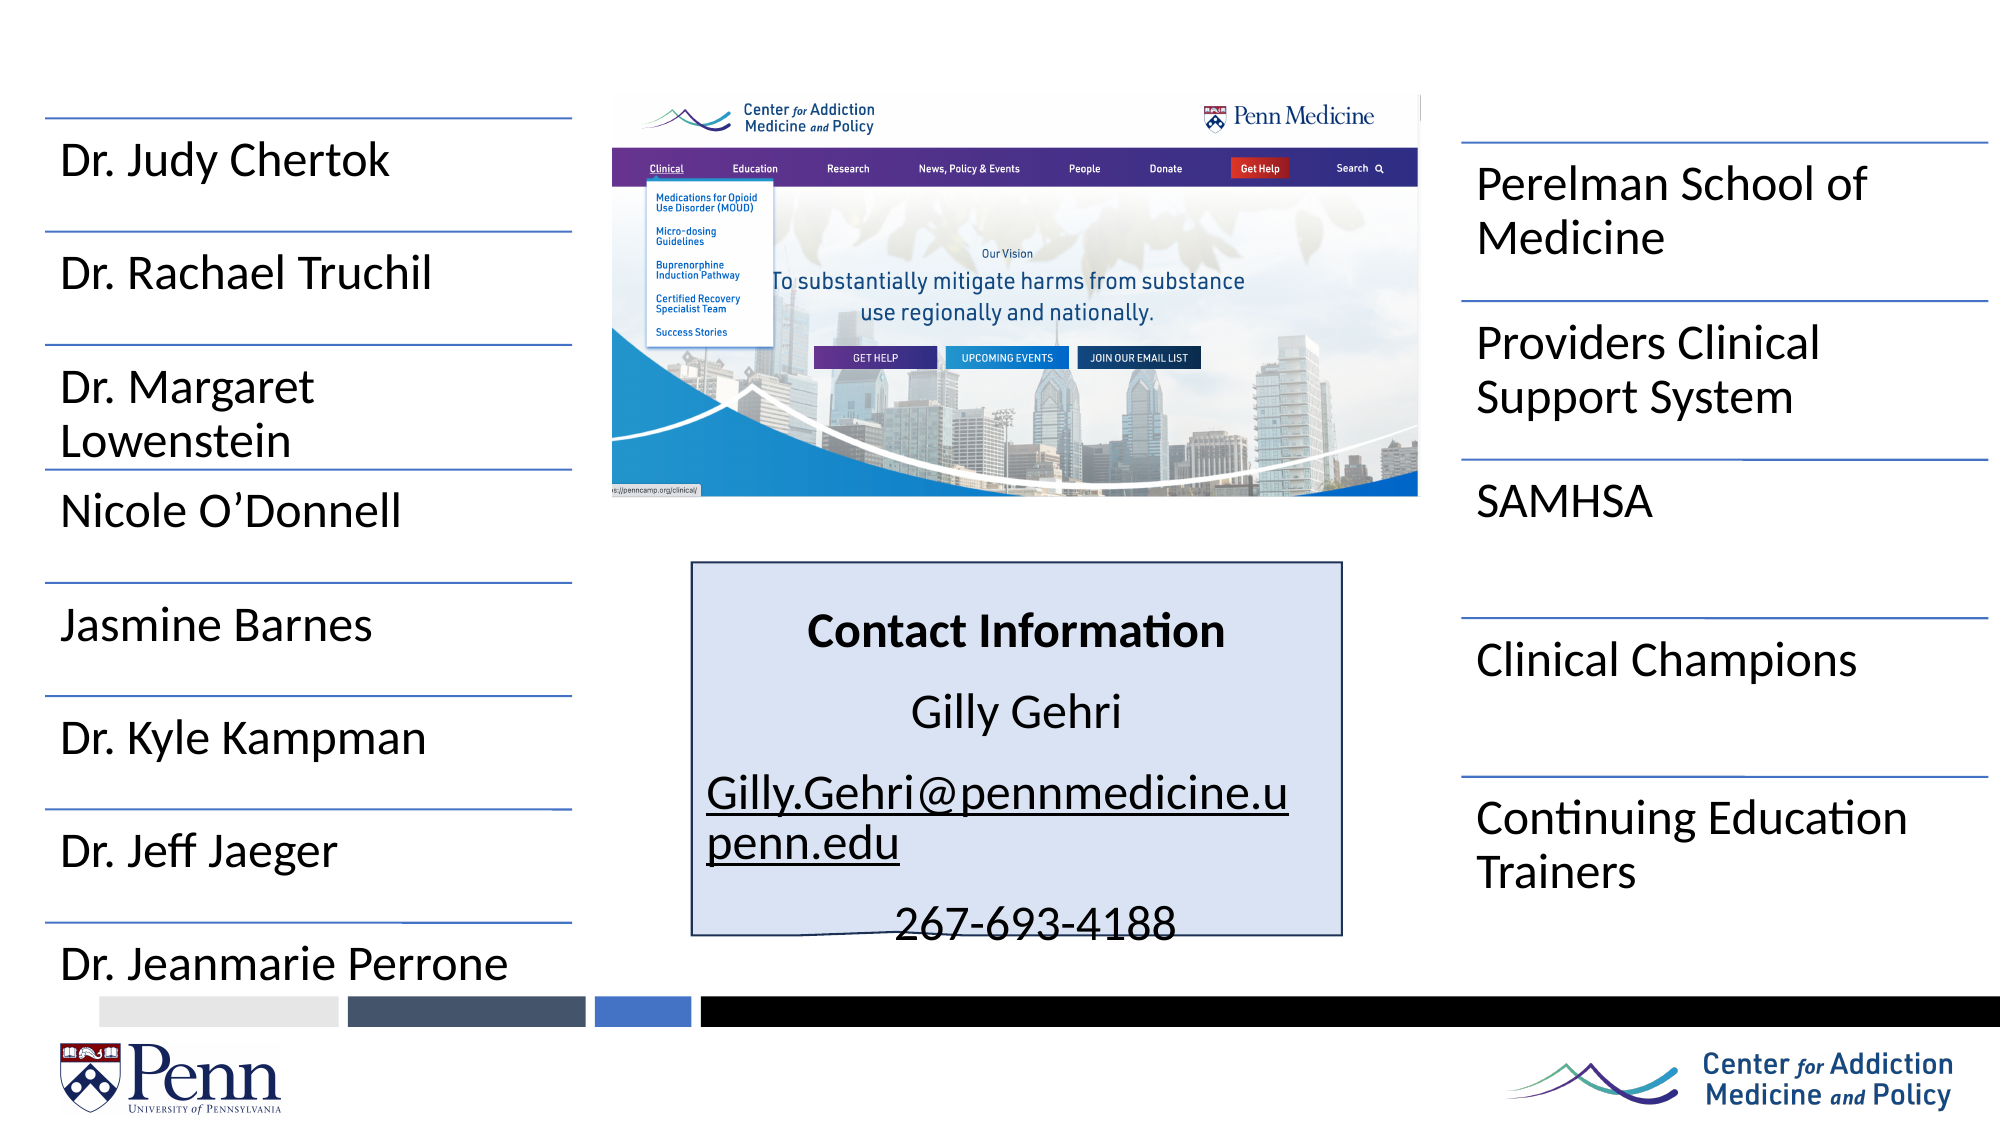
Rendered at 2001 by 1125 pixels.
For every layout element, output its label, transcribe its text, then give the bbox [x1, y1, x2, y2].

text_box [45, 118, 573, 1037]
picture [1505, 1051, 1953, 1112]
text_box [1461, 142, 1989, 936]
picture [59, 1042, 281, 1115]
picture [612, 94, 1421, 498]
text_box Contact Information Gilly Gehri Gilly.Gehri@pennmedicine.upenn.edu 267-693-4188 [690, 561, 1343, 937]
